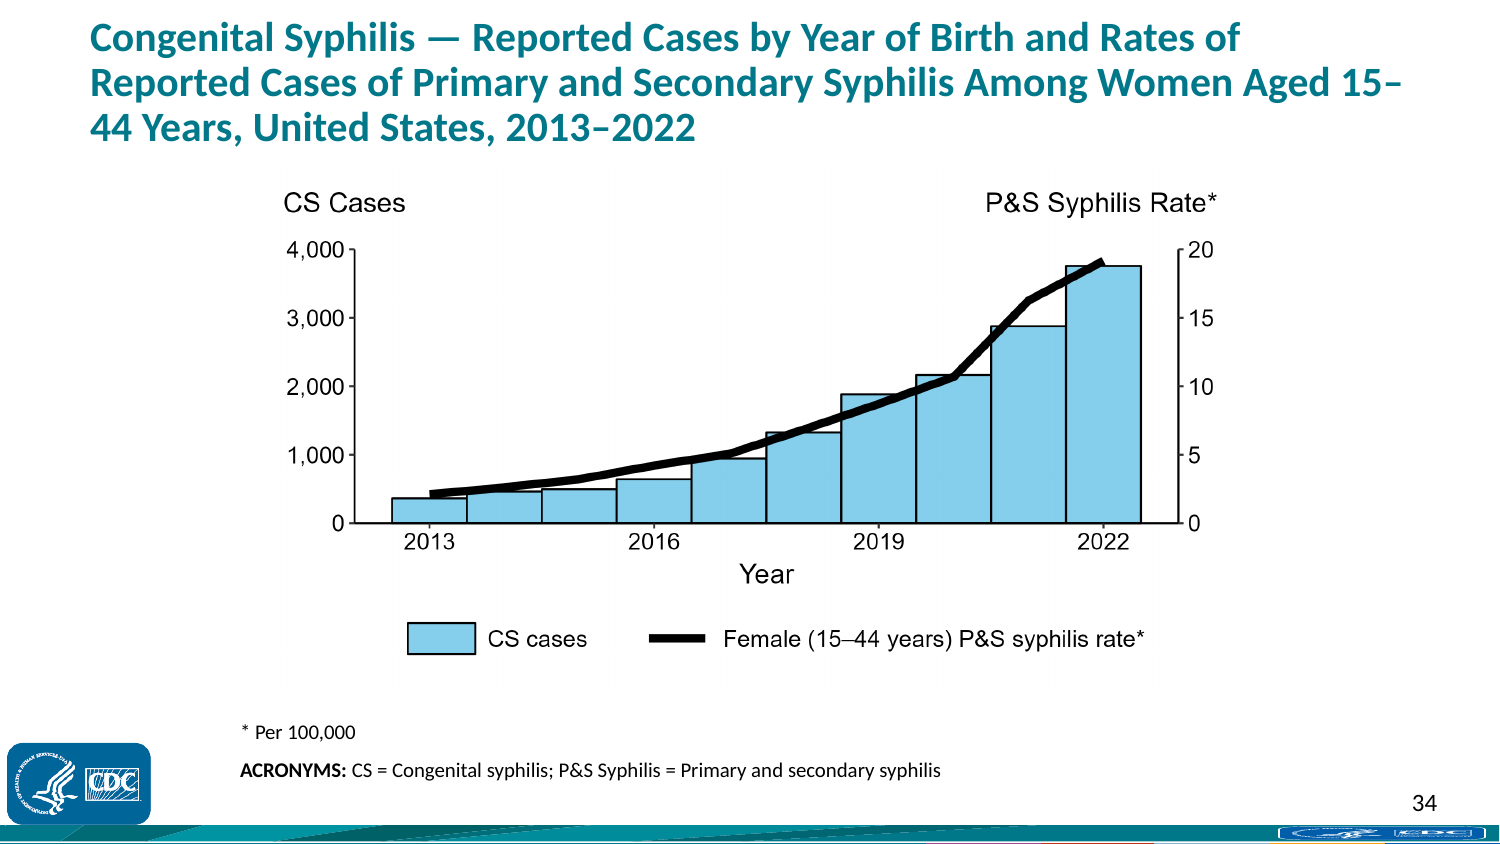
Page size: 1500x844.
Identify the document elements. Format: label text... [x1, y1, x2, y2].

list * Per 100,000 ACRONYMS: CS = Congenital syphilis; P&S Syphilis = Primary and secondary syphilis [225, 714, 1275, 820]
picture [258, 166, 1242, 694]
picture [5, 741, 152, 826]
title Congenital Syphilis — Reported Cases by Year of Birth and Rates of Reported Cases of Primary and Secondary Syphilis Among Women Aged 15–44 Years, United States, 2013–2022 [75, 33, 1425, 158]
